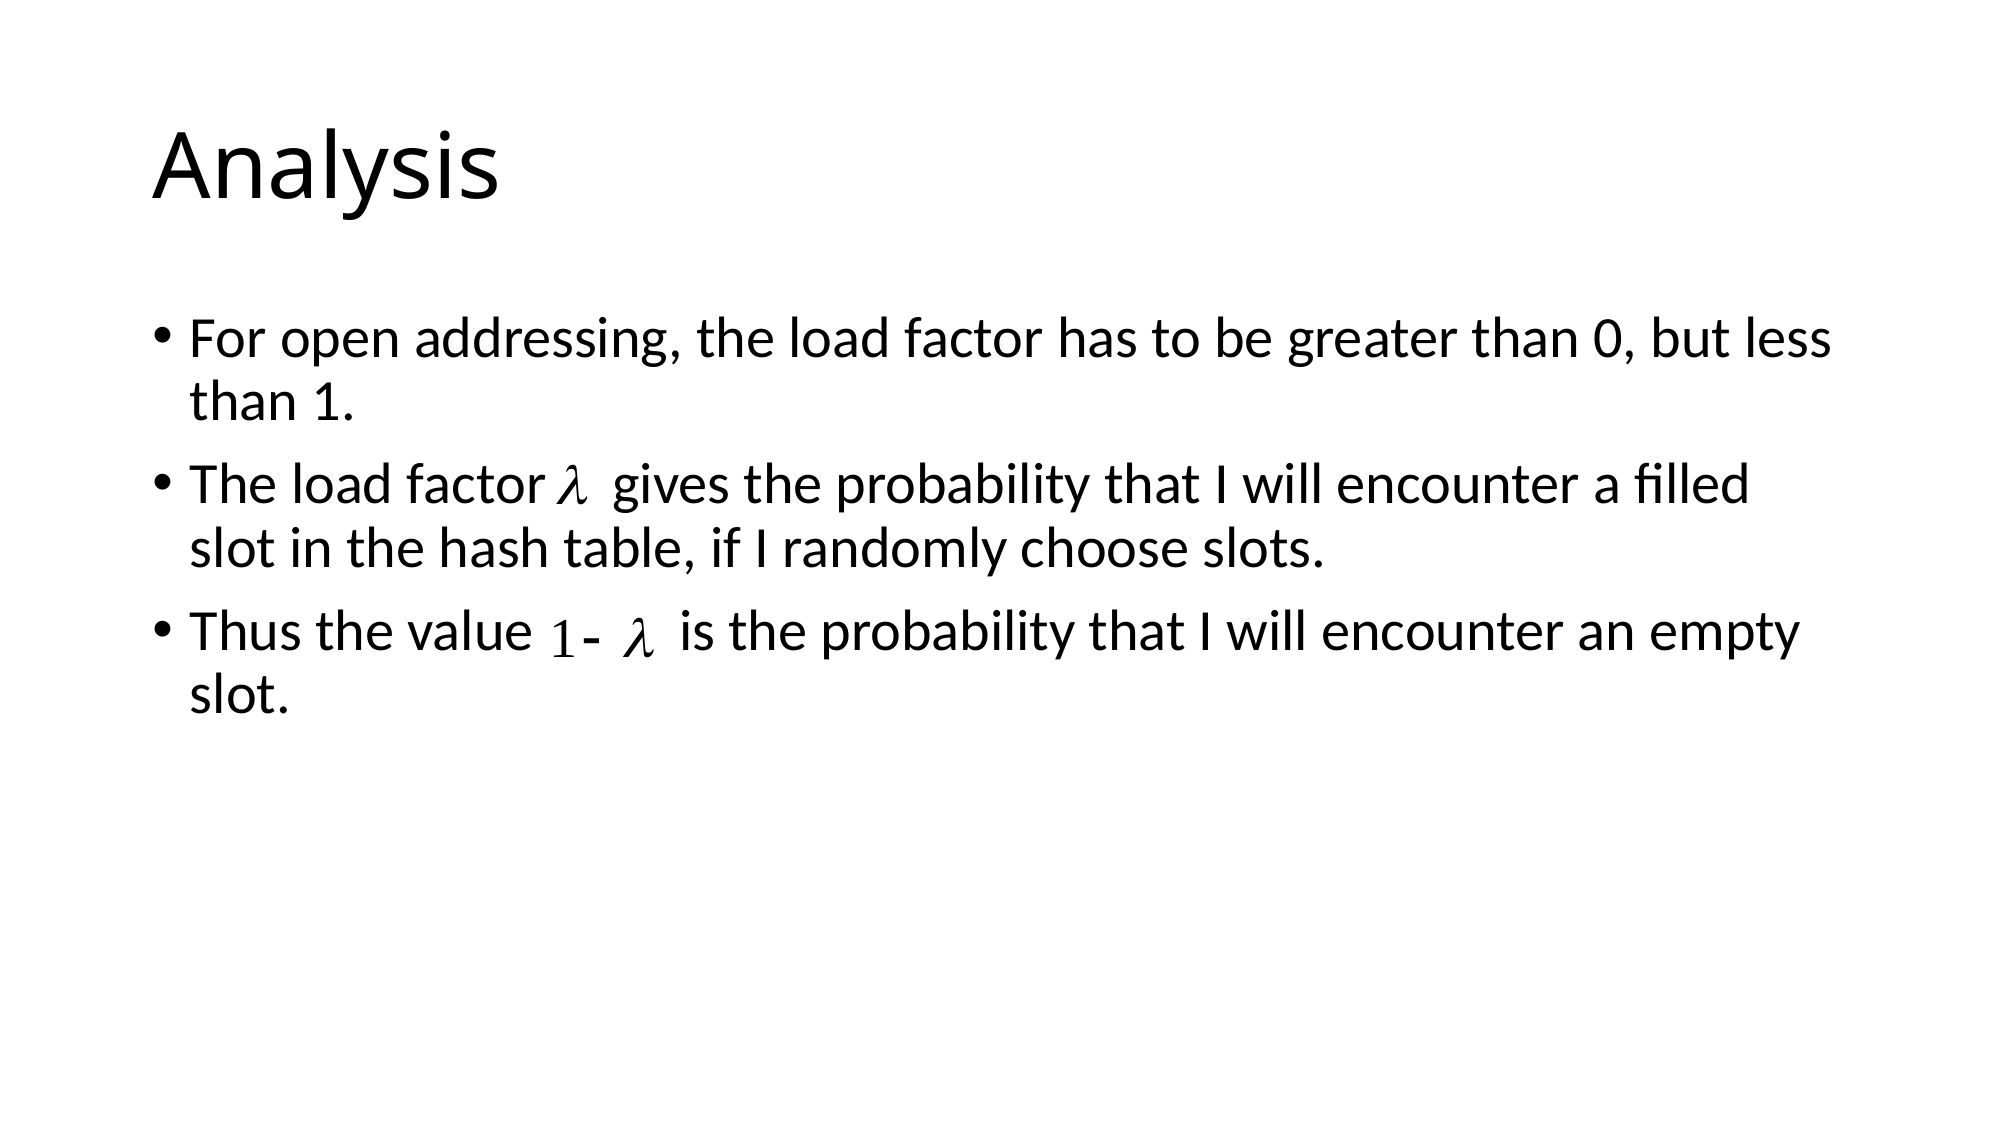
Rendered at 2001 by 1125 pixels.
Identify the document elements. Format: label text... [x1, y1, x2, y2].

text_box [547, 605, 665, 672]
title Analysis [137, 59, 1863, 278]
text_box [547, 452, 599, 519]
list For open addressing, the load factor has to be greater than 0, but less than 1. The load factor gives the probability that I will encounter a filled slot in the hash table, if I randomly choose slots. Thus the value is the probability that I will encounter an empty slot. [137, 299, 1863, 1014]
